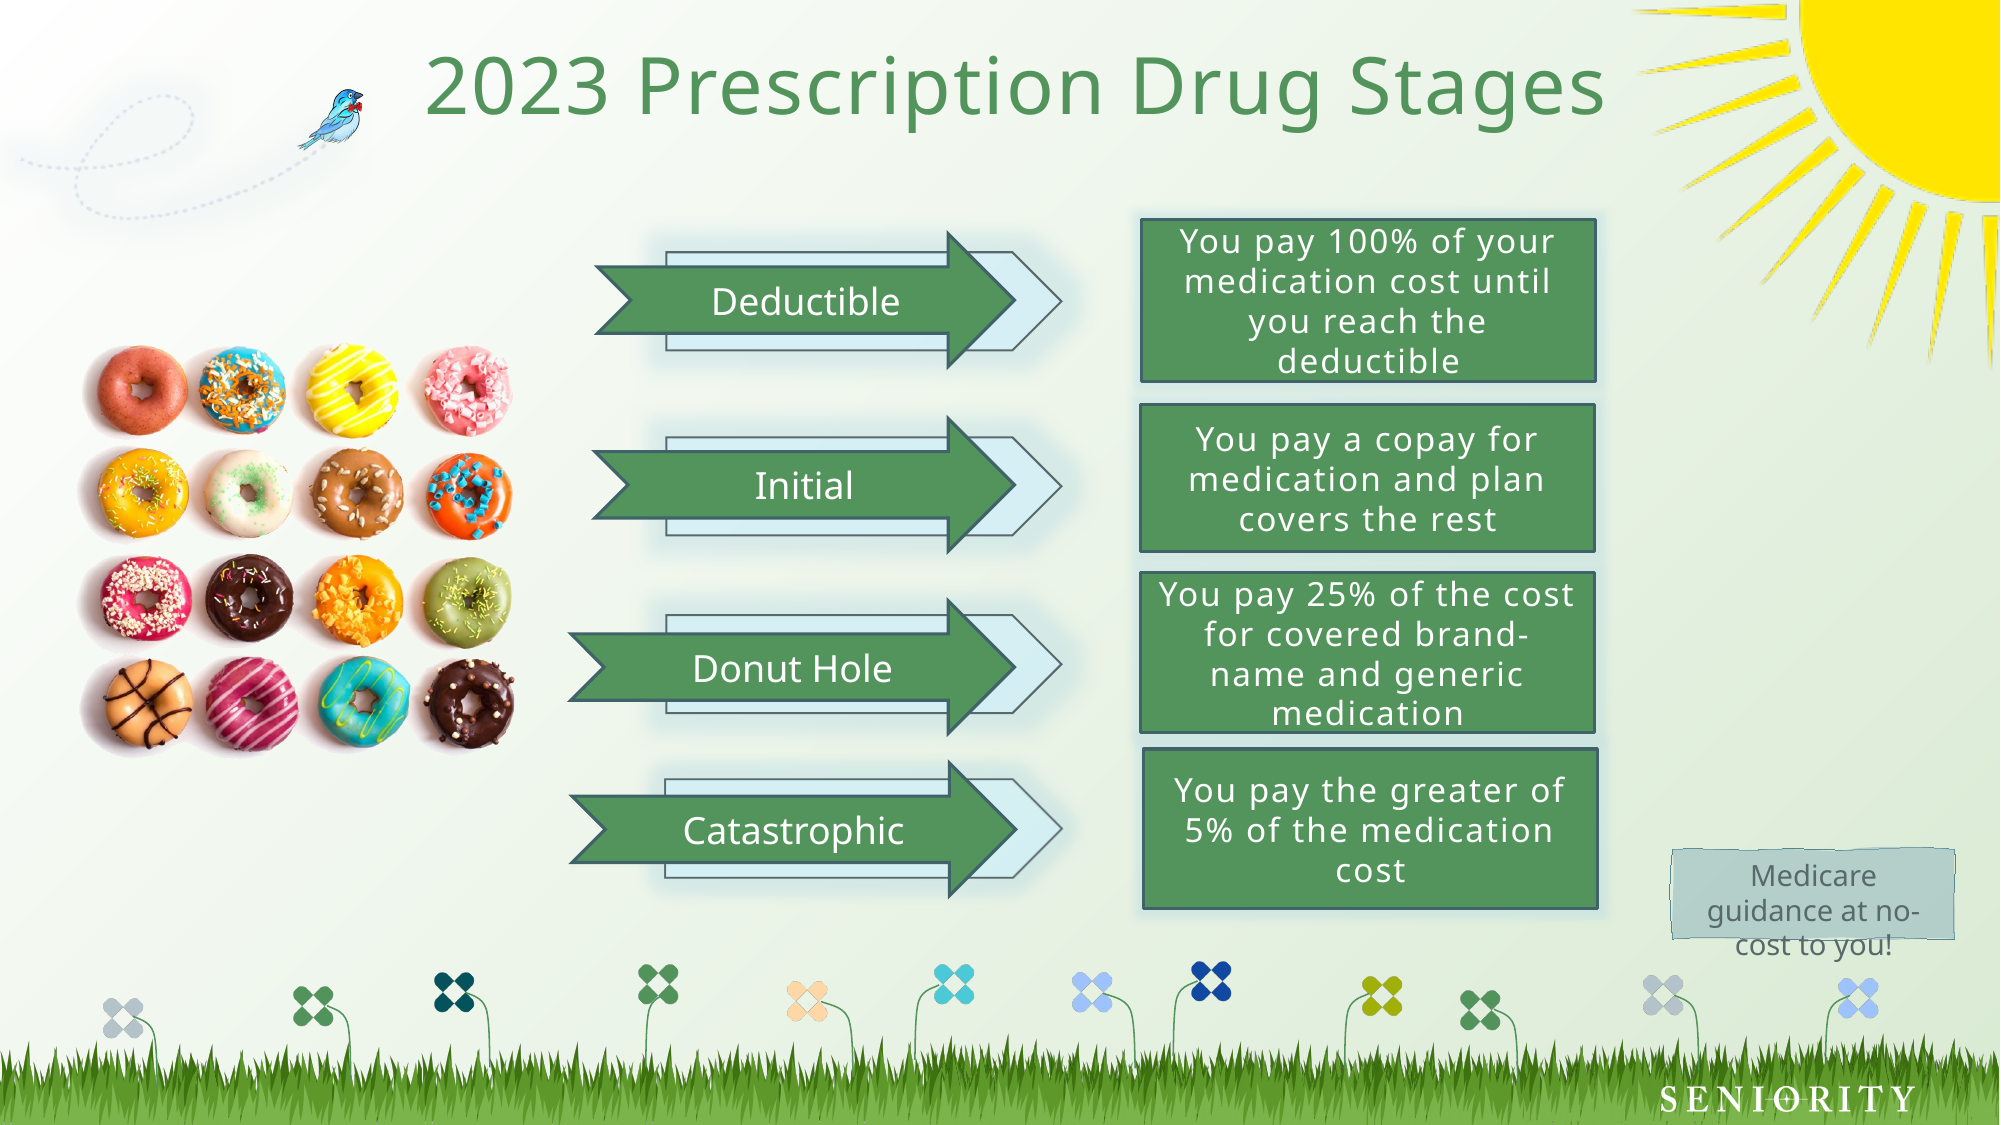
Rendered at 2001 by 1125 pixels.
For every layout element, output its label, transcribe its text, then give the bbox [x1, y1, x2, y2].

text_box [594, 404, 1595, 552]
title 2023 Prescription Drug Stages [406, 48, 1627, 130]
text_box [572, 740, 1598, 917]
picture [0, 889, 1999, 1125]
picture [15, 315, 591, 776]
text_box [597, 219, 1596, 382]
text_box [44, 0, 366, 251]
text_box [570, 572, 1595, 734]
picture [1631, 0, 2000, 372]
text_box Medicare guidance at no-cost to you! [1669, 846, 1956, 905]
